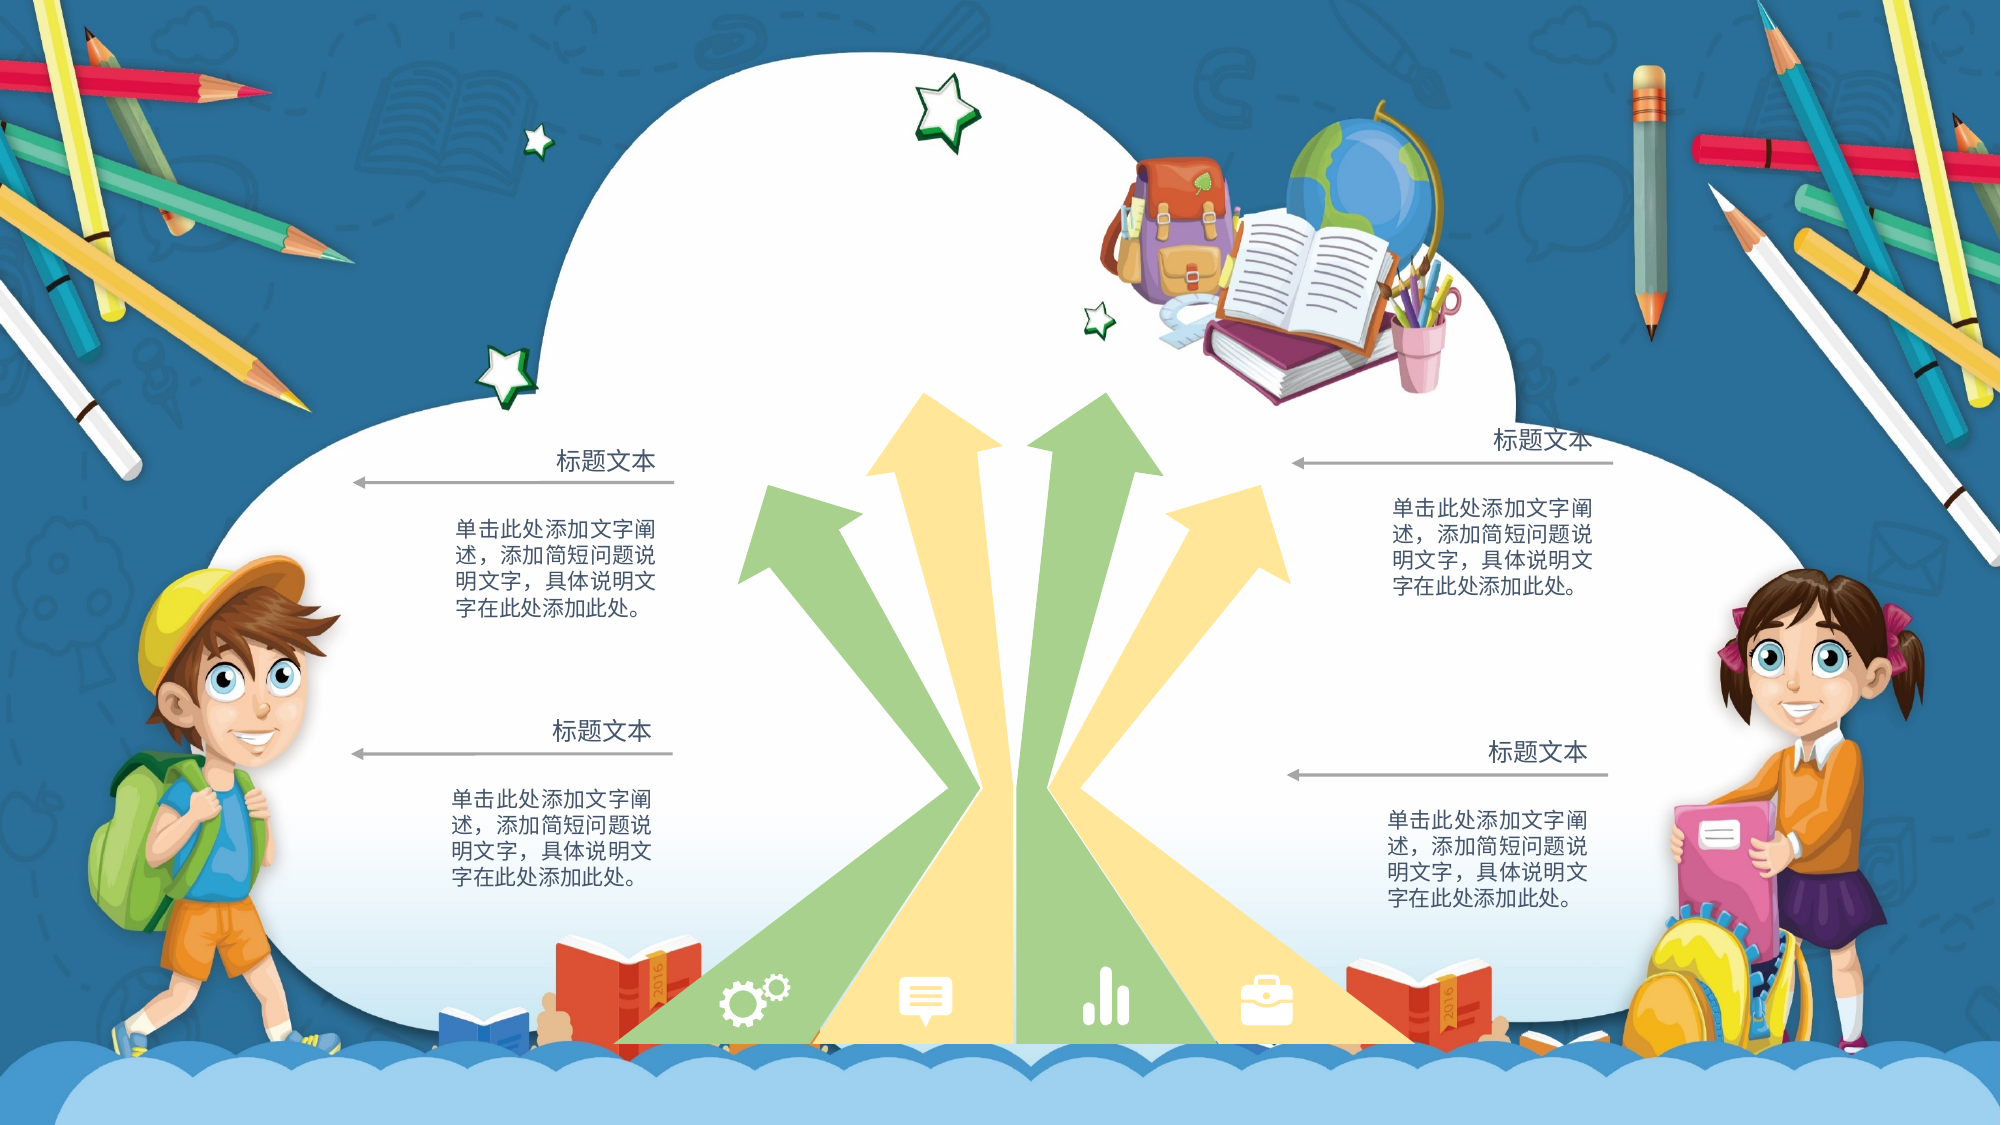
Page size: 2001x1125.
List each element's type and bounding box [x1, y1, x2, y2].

text_box [1048, 484, 1416, 1044]
text_box [613, 484, 981, 1044]
text_box [1082, 966, 1129, 1026]
text_box [1241, 974, 1293, 1026]
text_box [899, 976, 953, 1028]
text_box [812, 392, 1014, 1044]
text_box [719, 973, 791, 1028]
picture [0, 0, 2000, 1125]
text_box [1291, 416, 1614, 600]
text_box [1286, 728, 1609, 912]
text_box [352, 437, 675, 621]
text_box [1016, 392, 1218, 1044]
text_box [350, 707, 673, 891]
